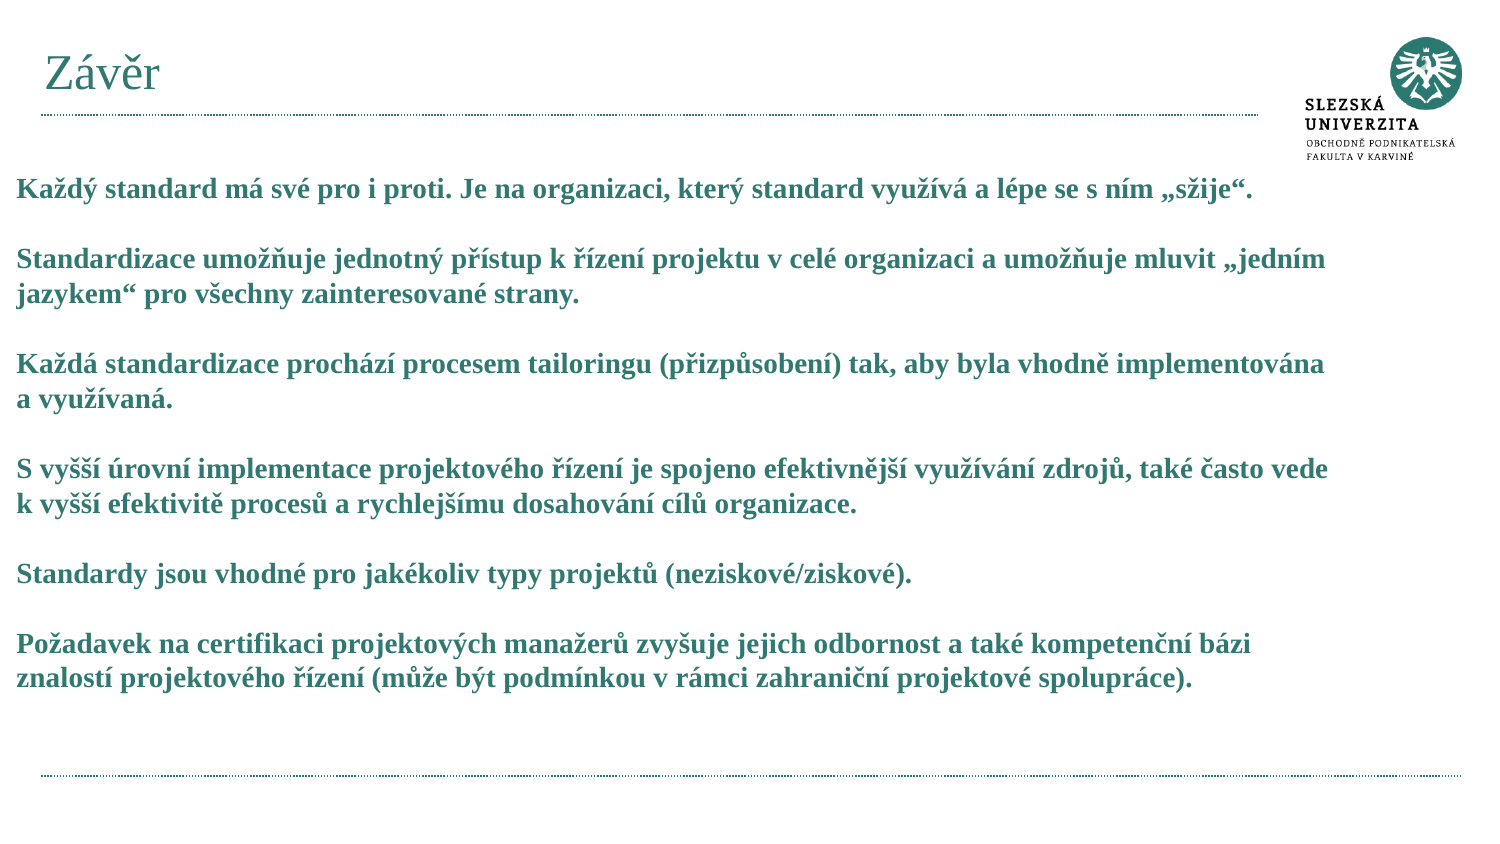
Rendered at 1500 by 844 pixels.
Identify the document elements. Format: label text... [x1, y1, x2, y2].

list Každý standard má své pro i proti. Je na organizaci, který standard využívá a lépe se s ním „sžije“. Standardizace umožňuje jednotný přístup k řízení projektu v celé organizaci a umožňuje mluvit „jedním jazykem“ pro všechny zainteresované strany. Každá standardizace prochází procesem tailoringu (přizpůsobení) tak, aby byla vhodně implementována a využívaná. S vyšší úrovní implementace projektového řízení je spojeno efektivnější využívání zdrojů, také často vede k vyšší efektivitě procesů a rychlejšímu dosahování cílů organizace. Standardy jsou vhodné pro jakékoliv typy projektů (neziskové/ziskové). Požadavek na certifikaci projektových manažerů zvyšuje jejich odbornost a také kompetenční bázi znalostí projektového řízení (může být podmínkou v rámci zahraniční projektové spolupráce). [1, 161, 1360, 741]
picture [1305, 37, 1462, 160]
title Závěr [29, 32, 668, 116]
